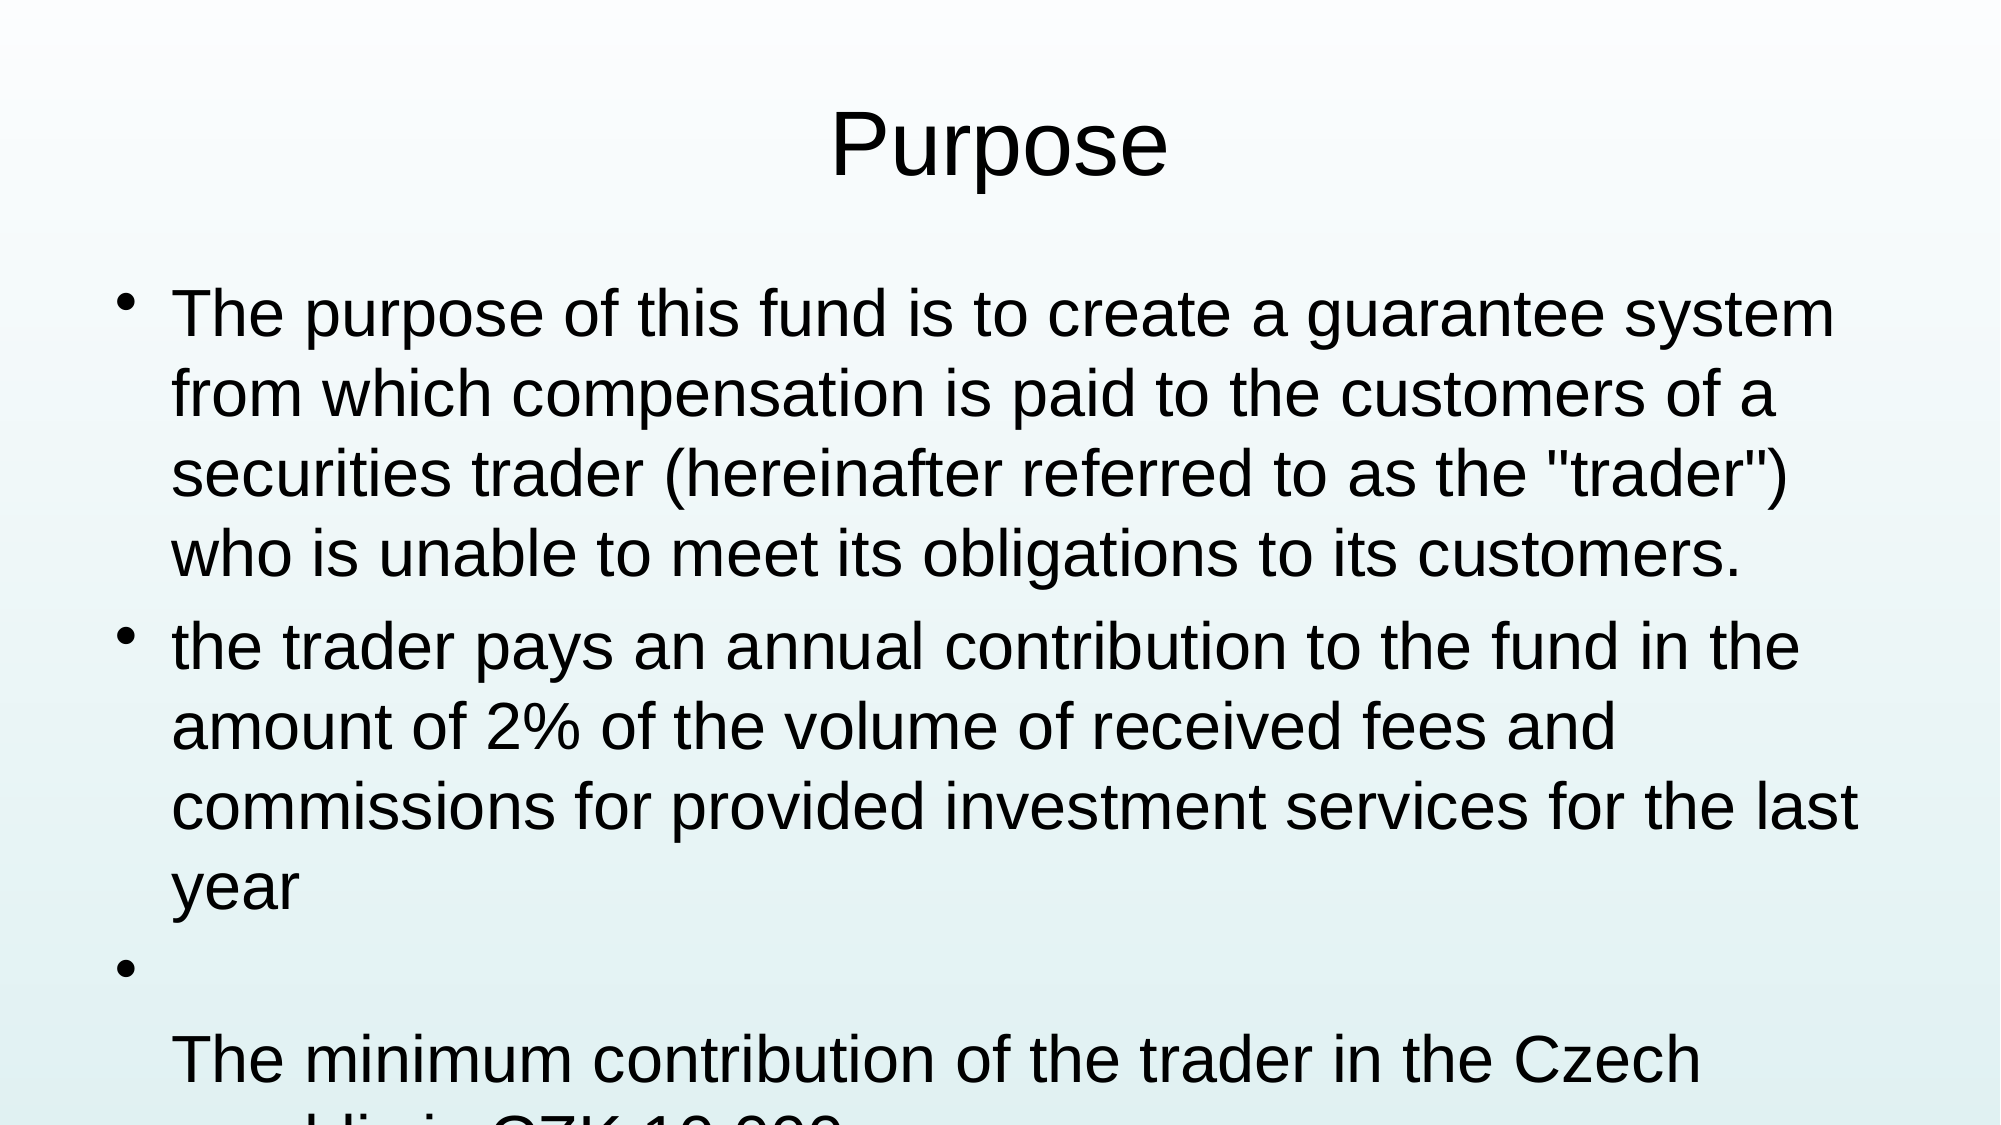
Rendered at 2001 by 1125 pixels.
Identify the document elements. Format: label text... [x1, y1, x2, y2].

title Purpose [99, 45, 1900, 233]
list The purpose of this fund is to create a guarantee system from which compensation is paid to the customers of a securities trader (hereinafter referred to as the "trader") who is unable to meet its obligations to its customers. the trader pays an annual contribution to the fund in the amount of 2% of the volume of received fees and commissions for provided investment services for the last year The minimum contribution of the trader in the Czech republic is CZK 10,000 [99, 262, 1900, 1005]
